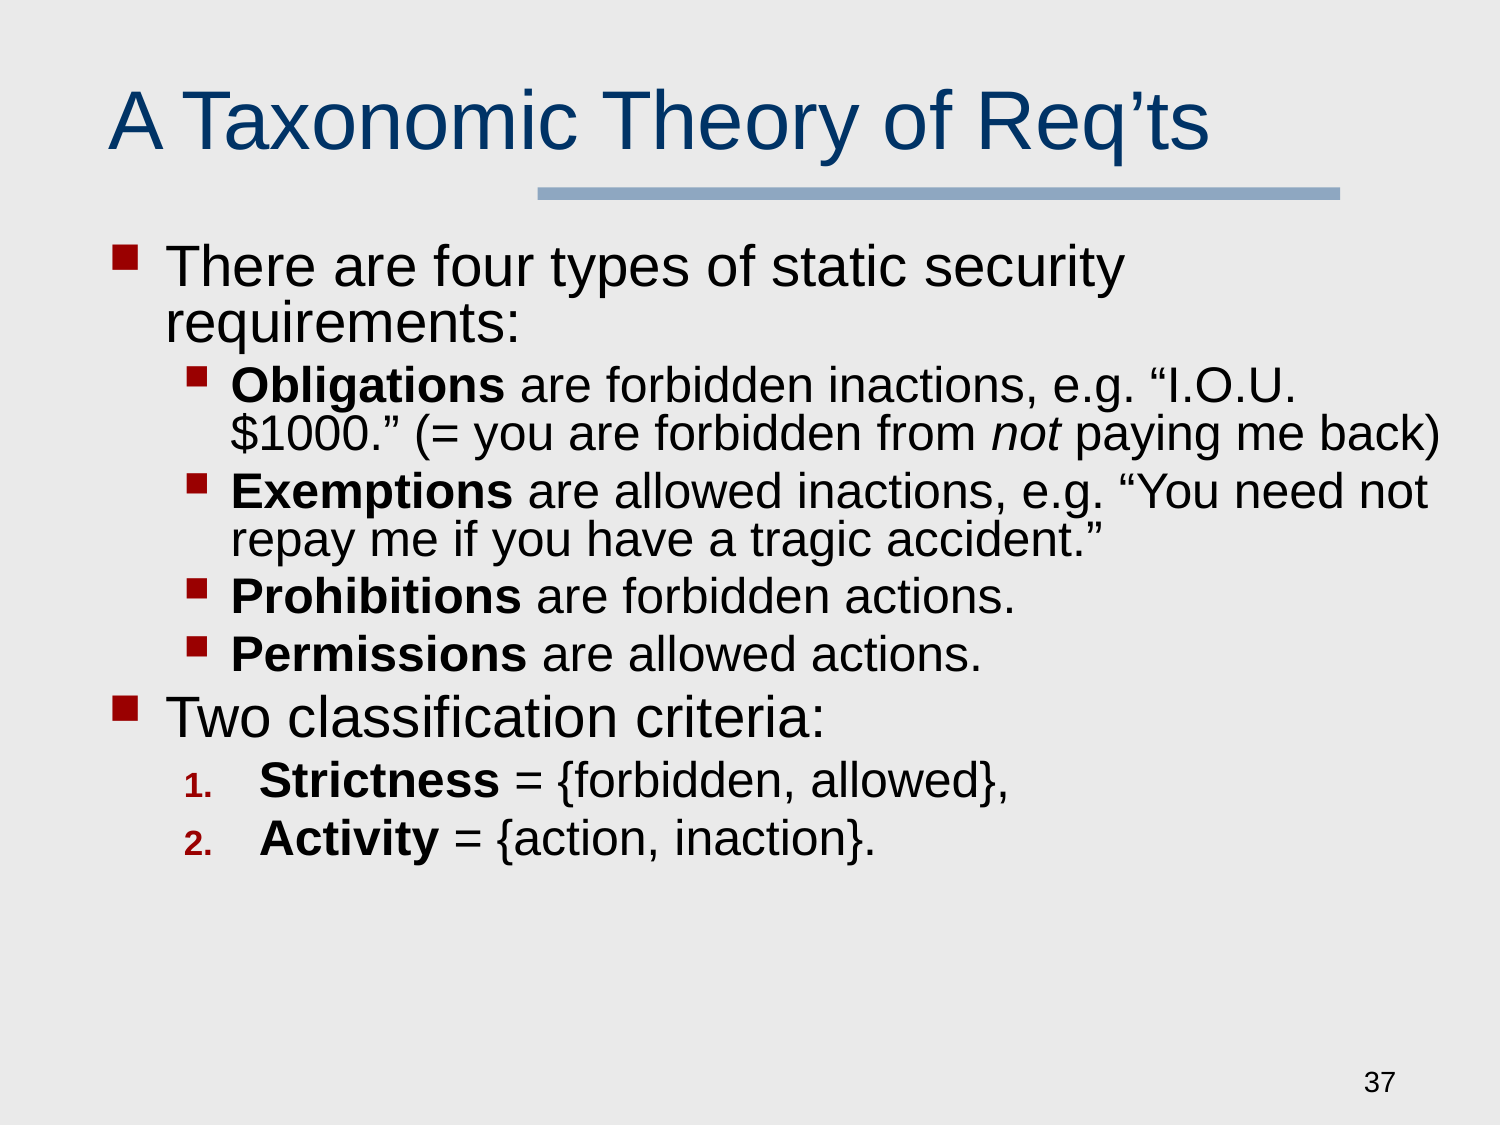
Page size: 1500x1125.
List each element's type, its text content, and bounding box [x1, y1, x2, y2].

list There are four types of static security requirements: Obligations are forbidden inactions, e.g. “I.O.U. $1000.” (= you are forbidden from not paying me back) Exemptions are allowed inactions, e.g. “You need not repay me if you have a tragic accident.” Prohibitions are forbidden actions. Permissions are allowed actions. Two classification criteria: Strictness = {forbidden, allowed}, Activity = {action, inaction}. [93, 234, 1466, 1022]
slide_number 37 [1098, 1031, 1412, 1107]
title A Taxonomic Theory of Req’ts [93, 58, 1465, 182]
